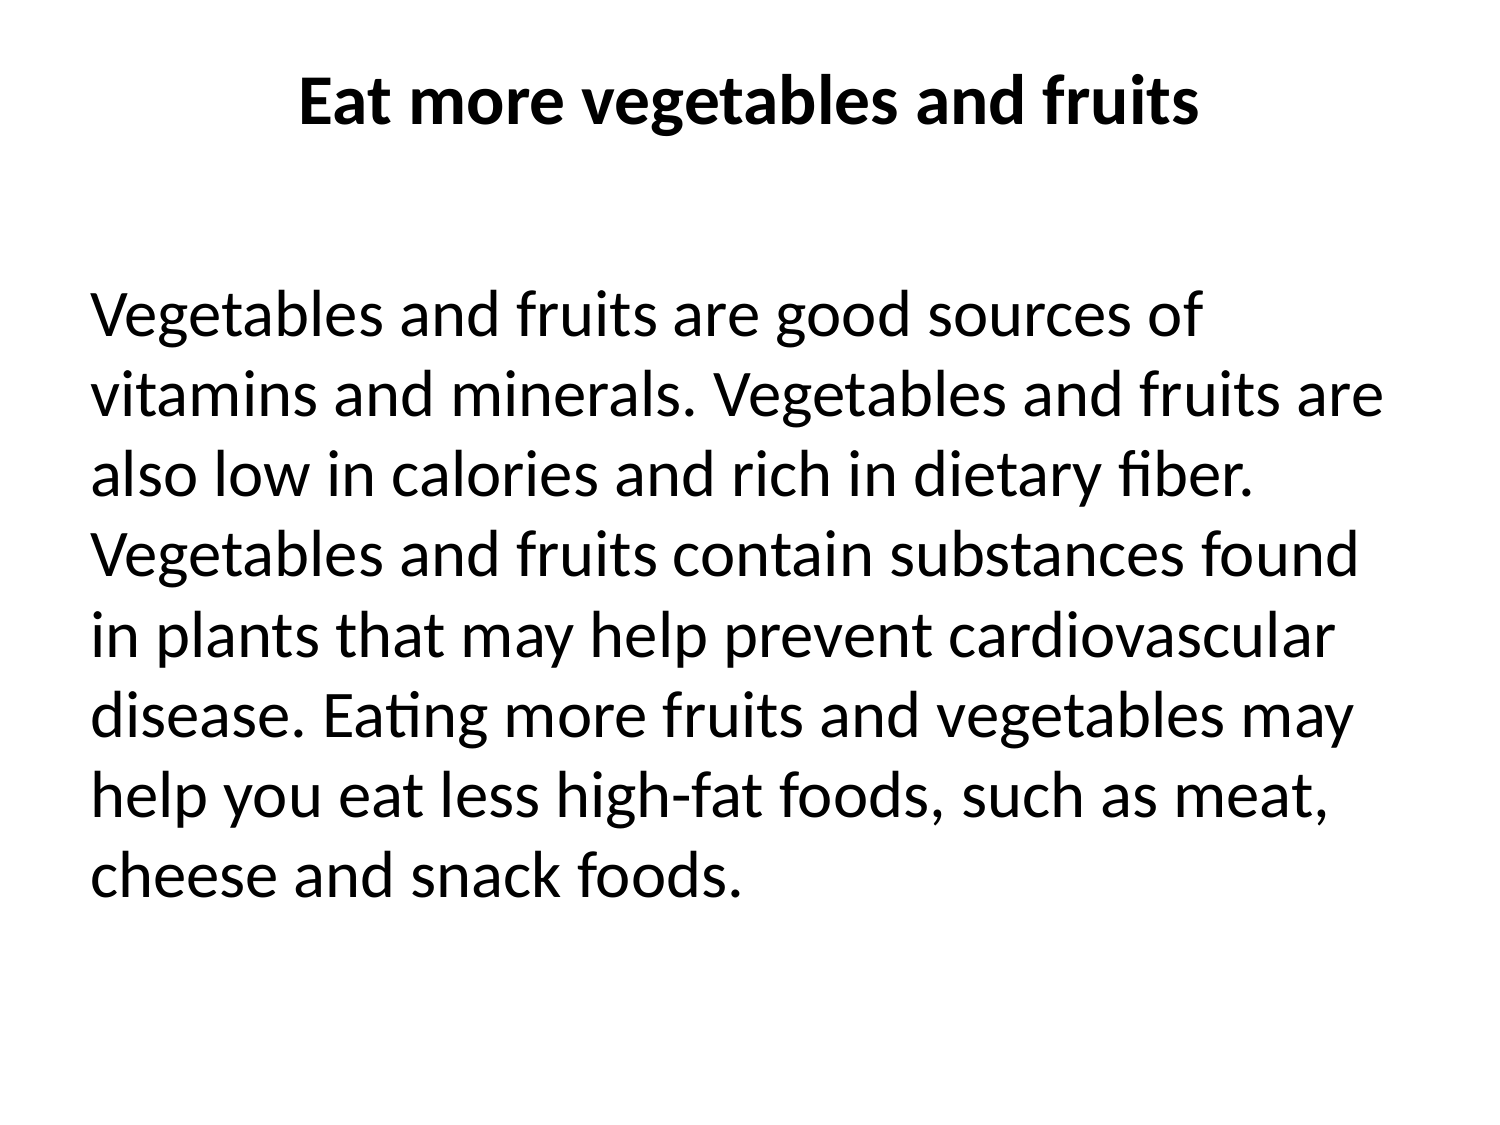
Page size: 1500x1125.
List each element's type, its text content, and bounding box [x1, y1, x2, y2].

list Vegetables and fruits are good sources of vitamins and minerals. Vegetables and fruits are also low in calories and rich in dietary fiber. Vegetables and fruits contain substances found in plants that may help prevent cardiovascular disease. Eating more fruits and vegetables may help you eat less high-fat foods, such as meat, cheese and snack foods. [75, 262, 1425, 1005]
title Eat more vegetables and fruits [75, 45, 1425, 233]
